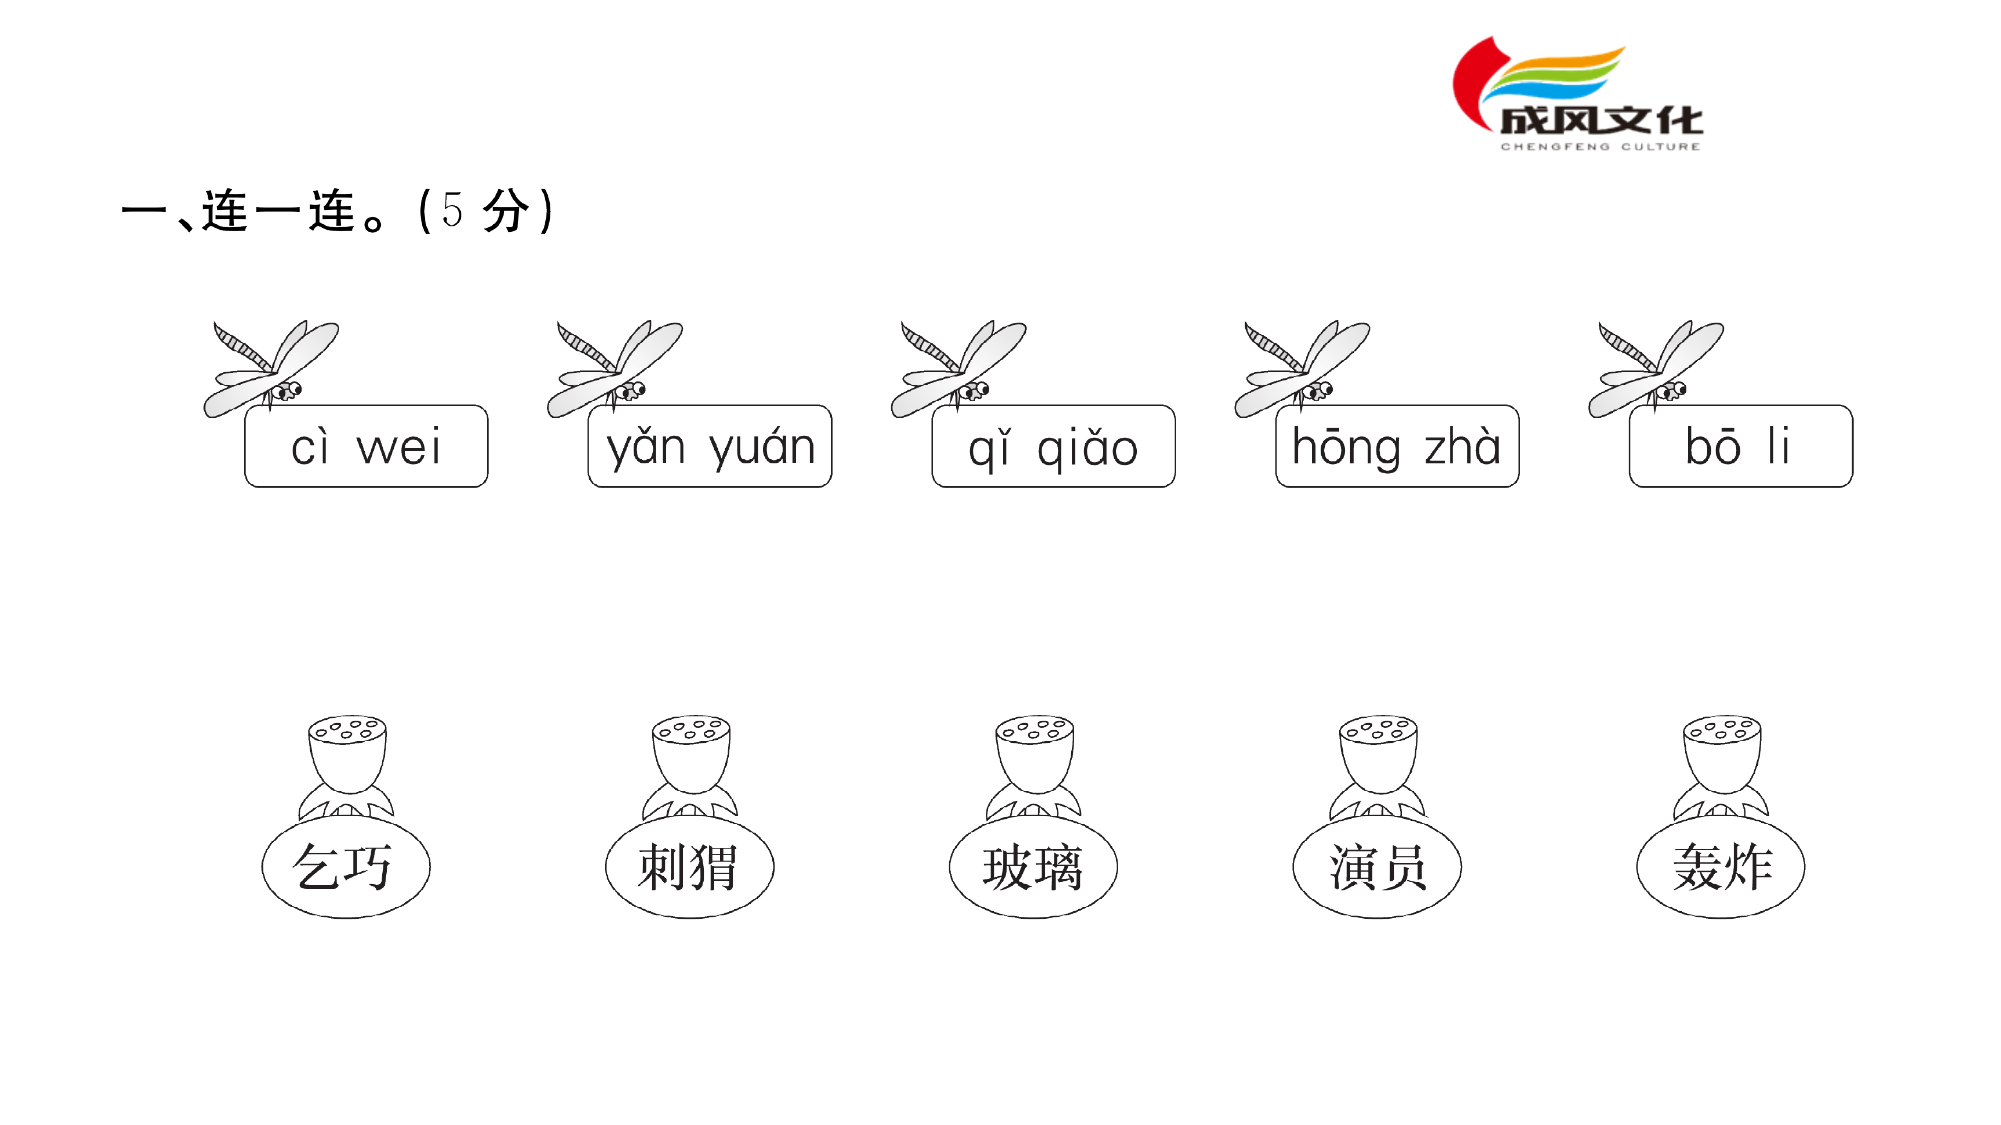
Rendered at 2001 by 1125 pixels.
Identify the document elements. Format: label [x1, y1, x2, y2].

picture [118, 30, 2000, 922]
